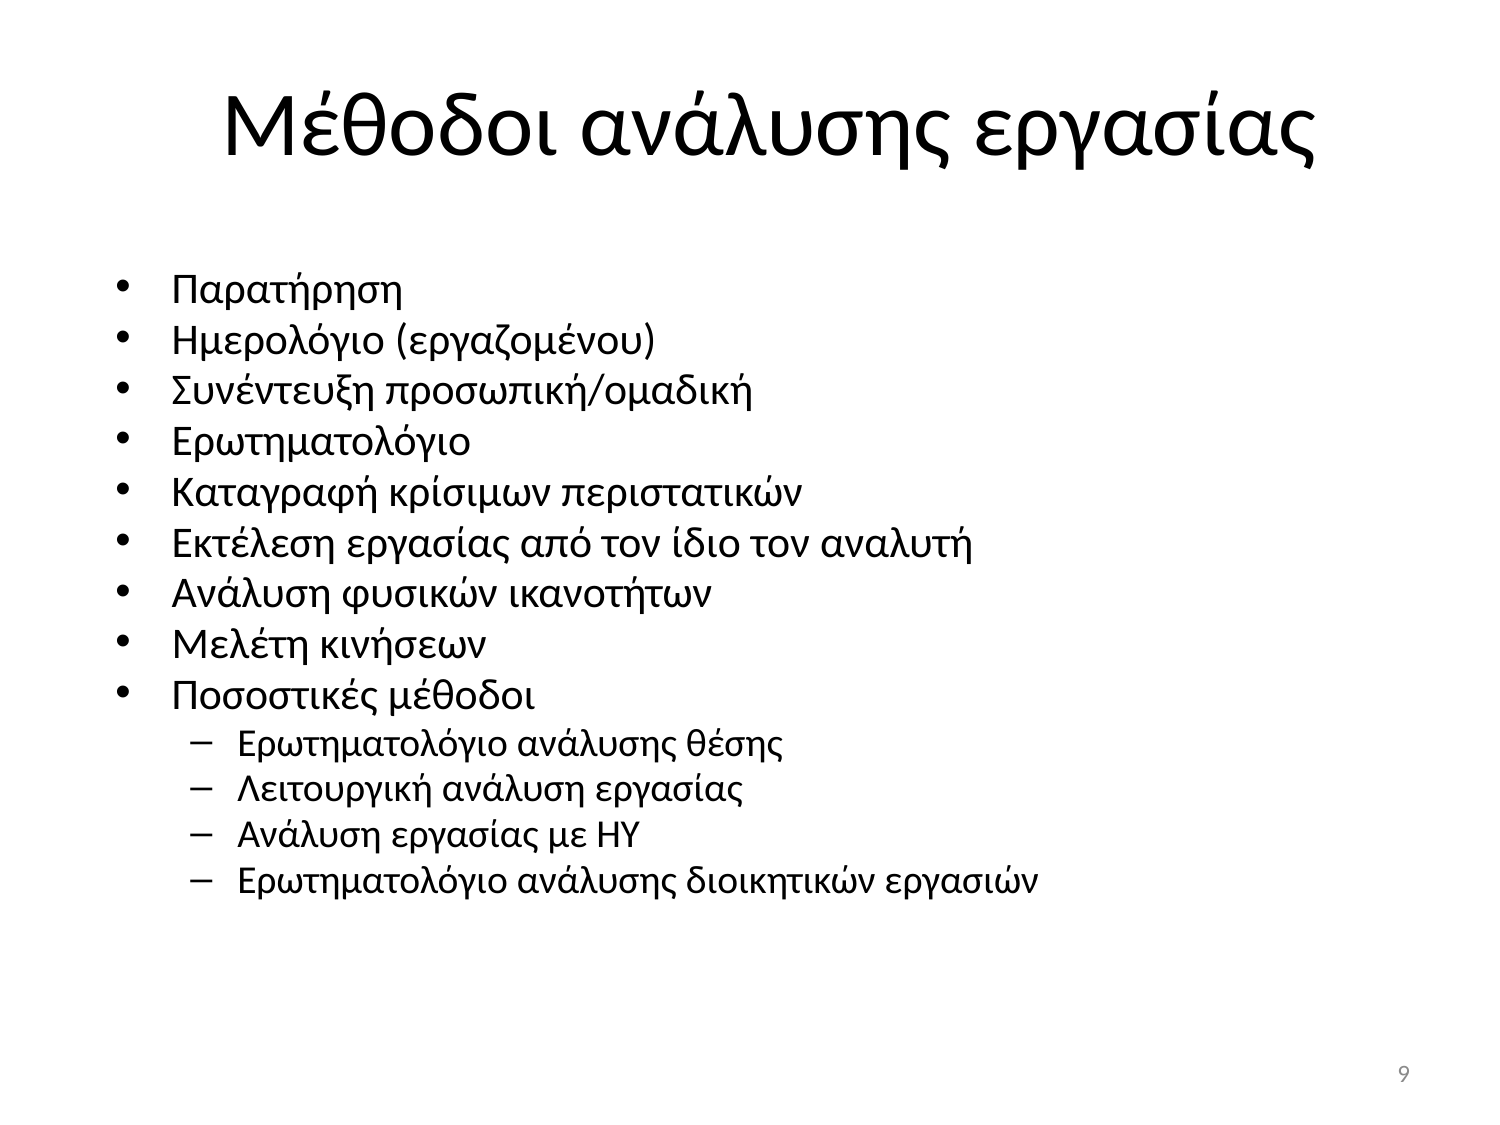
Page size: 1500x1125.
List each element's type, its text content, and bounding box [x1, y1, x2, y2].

title Μέθοδοι ανάλυσης εργασίας [100, 37, 1438, 200]
slide_number 9 [1074, 1042, 1425, 1103]
list Παρατήρηση Ημερολόγιο (εργαζομένου) Συνέντευξη προσωπική/ομαδική Ερωτηματολόγιο Καταγραφή κρίσιμων περιστατικών Εκτέλεση εργασίας από τον ίδιο τον αναλυτή Ανάλυση φυσικών ικανοτήτων Μελέτη κινήσεων Ποσοστικές μέθοδοι Ερωτηματολόγιο ανάλυσης θέσης Λειτουργική ανάλυση εργασίας Ανάλυση εργασίας με ΗΥ Ερωτηματολόγιο ανάλυσης διοικητικών εργασιών [100, 262, 1438, 1000]
